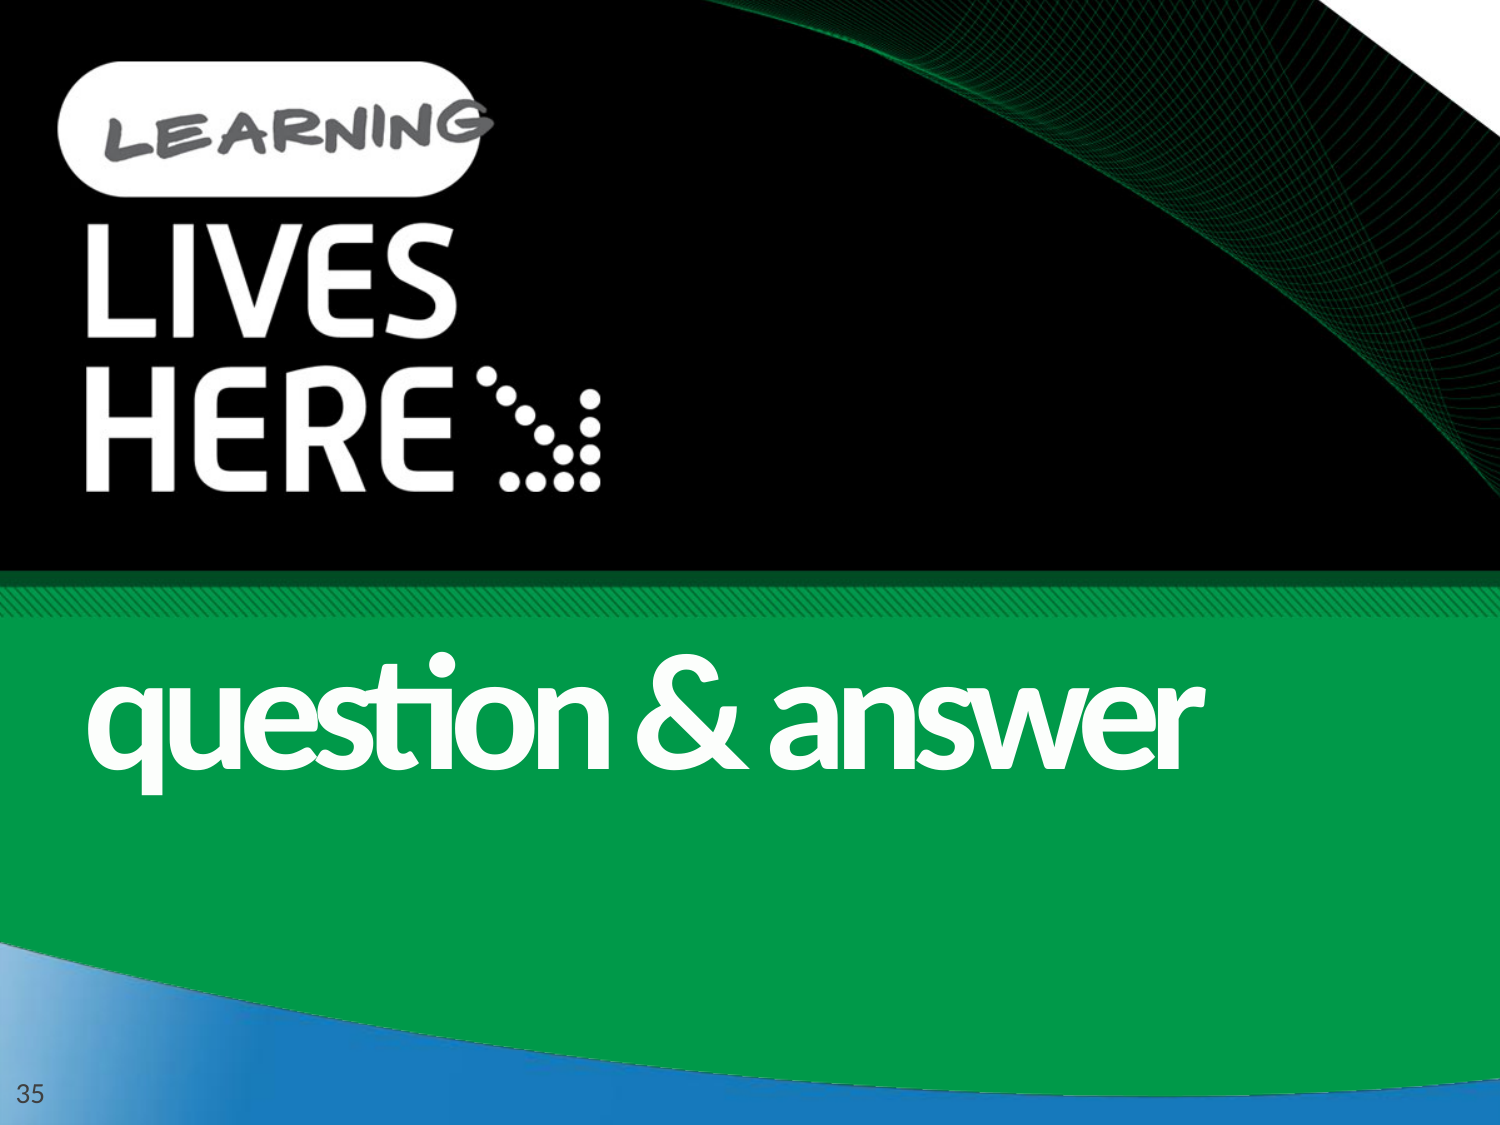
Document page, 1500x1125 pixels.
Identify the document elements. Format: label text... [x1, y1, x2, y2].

list question & answer [83, 625, 1344, 800]
picture [0, 0, 1500, 1125]
